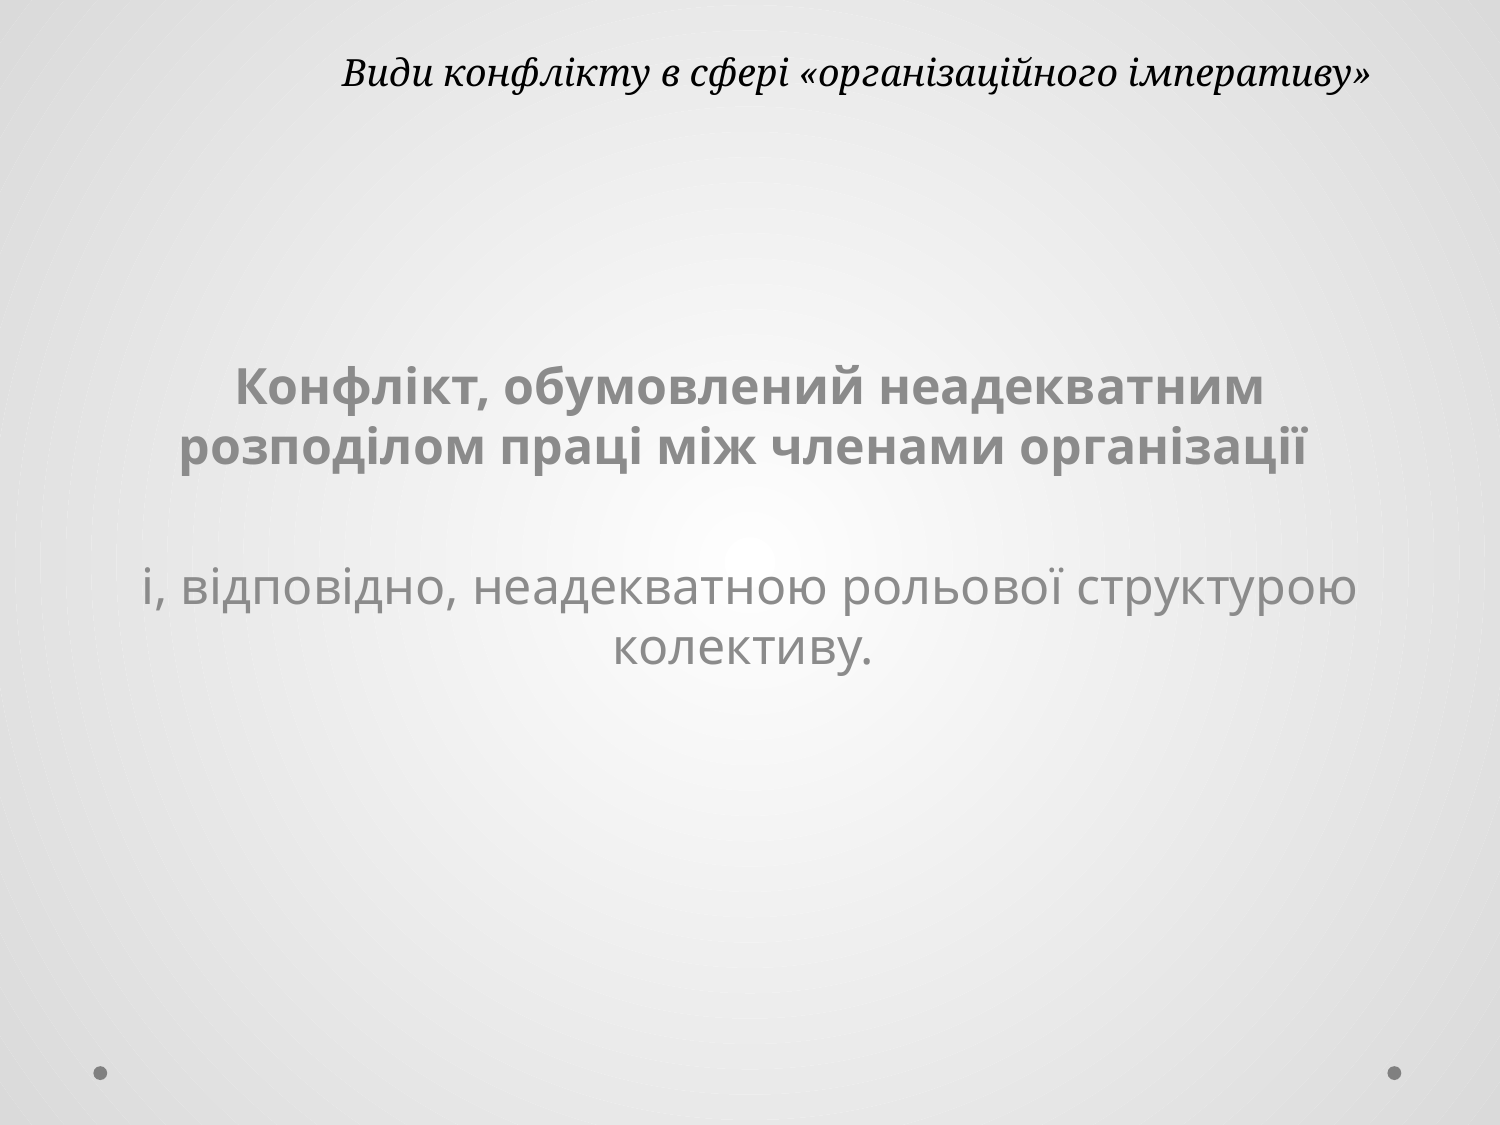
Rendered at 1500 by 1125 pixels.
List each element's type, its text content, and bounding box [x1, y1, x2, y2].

title Види конфлікту в сфері «організаційного імперативу» [112, 42, 1388, 102]
subtitle Конфлікт, обумовлений неадекватним розподілом праці між членами організації і, відповідно, неадекватною рольової структурою колективу. [64, 137, 1436, 1071]
